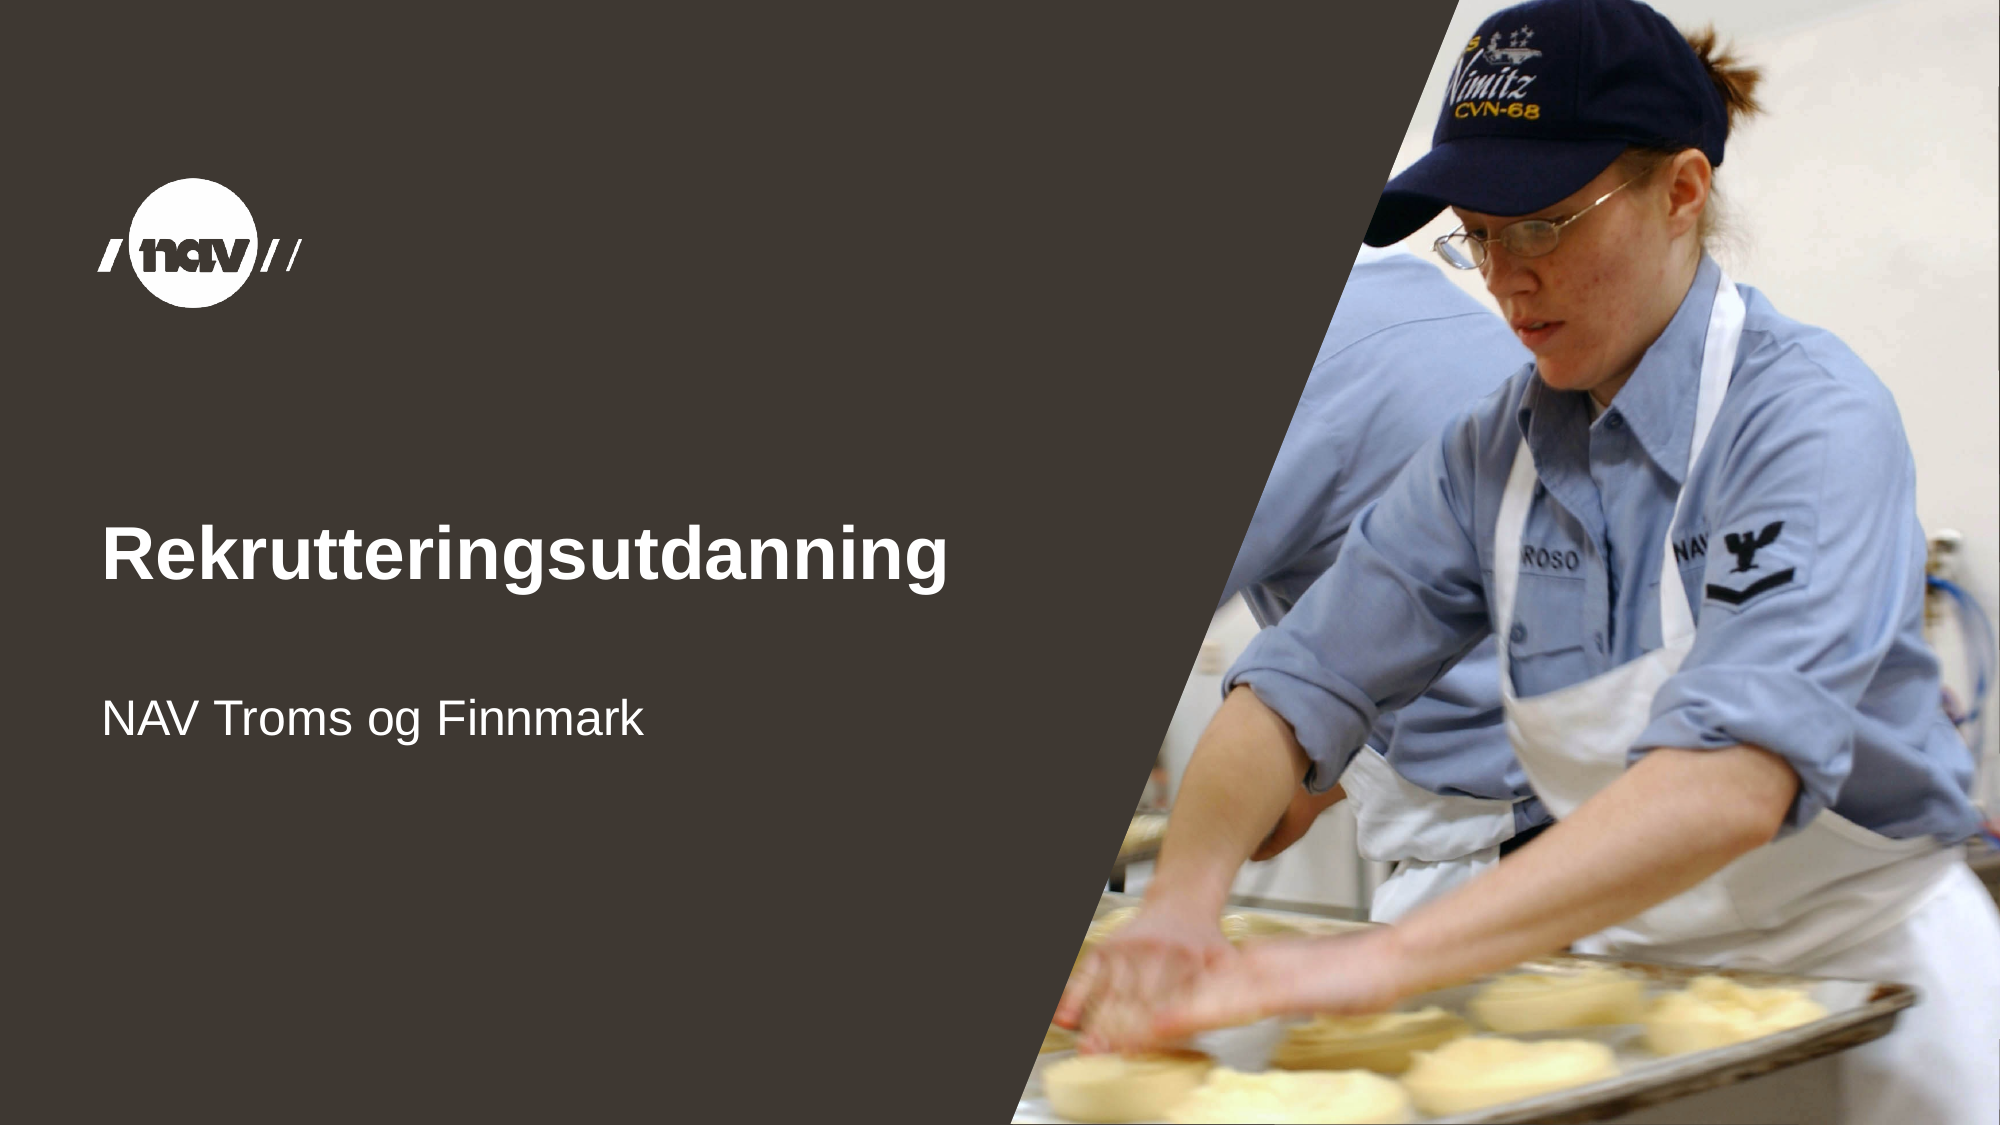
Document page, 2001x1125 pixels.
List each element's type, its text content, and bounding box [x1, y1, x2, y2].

title Rekrutteringsutdanning [86, 440, 1010, 670]
picture [97, 178, 303, 308]
subtitle NAV Troms og Finnmark [86, 684, 1010, 848]
picture [1010, 0, 2000, 1125]
